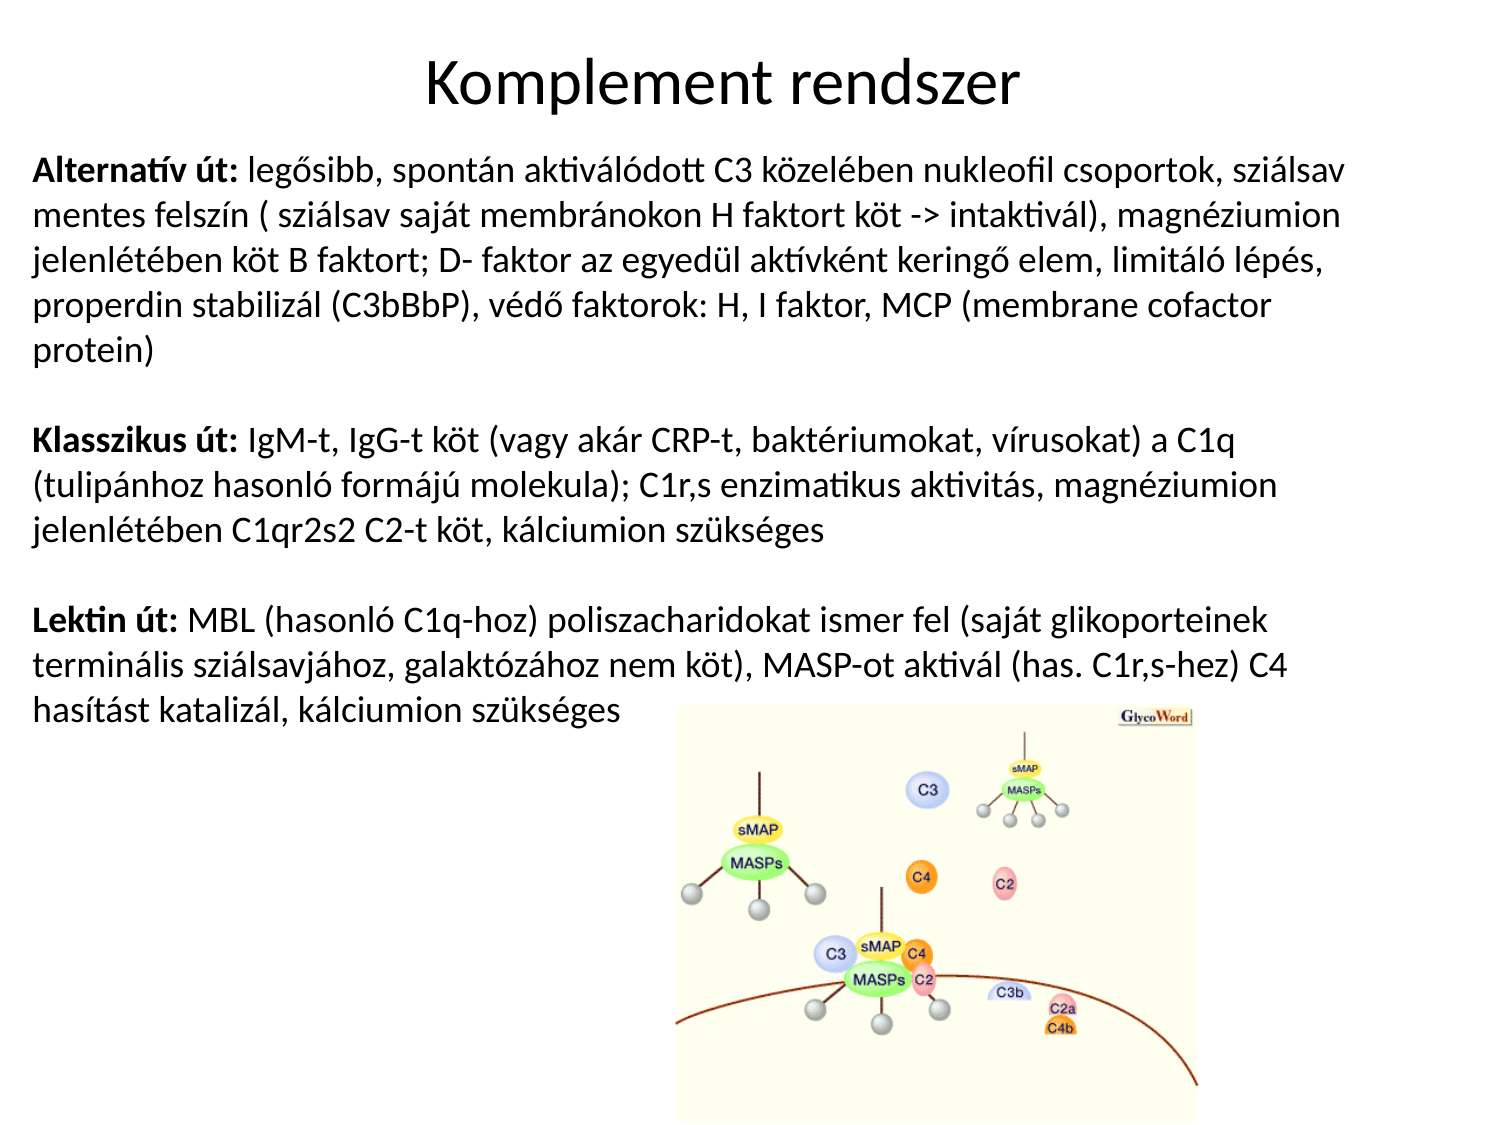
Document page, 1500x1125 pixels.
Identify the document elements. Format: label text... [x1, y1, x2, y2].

text_box Komplement rendszer [410, 30, 1037, 126]
text_box Alternatív út: legősibb, spontán aktiválódott C3 közelében nukleofil csoportok, sziálsav mentes felszín ( sziálsav saját membránokon H faktort köt -> intaktivál), magnéziumion jelenlétében köt B faktort; D- faktor az egyedül aktívként keringő elem, limitáló lépés, properdin stabilizál (C3bBbP), védő faktorok: H, I faktor, MCP (membrane cofactor protein) Klasszikus út: IgM-t, IgG-t köt (vagy akár CRP-t, baktériumokat, vírusokat) a C1q (tulipánhoz hasonló formájú molekula); C1r,s enzimatikus aktivitás, magnéziumion jelenlétében C1qr2s2 C2-t köt, kálciumion szükséges Lektin út: MBL (hasonló C1q-hoz) poliszacharidokat ismer fel (saját glikoporteinek terminális sziálsavjához, galaktózához nem köt), MASP-ot aktivál (has. C1r,s-hez) C4 hasítást katalizál, kálciumion szükséges [17, 137, 1365, 737]
picture [666, 703, 1206, 1125]
